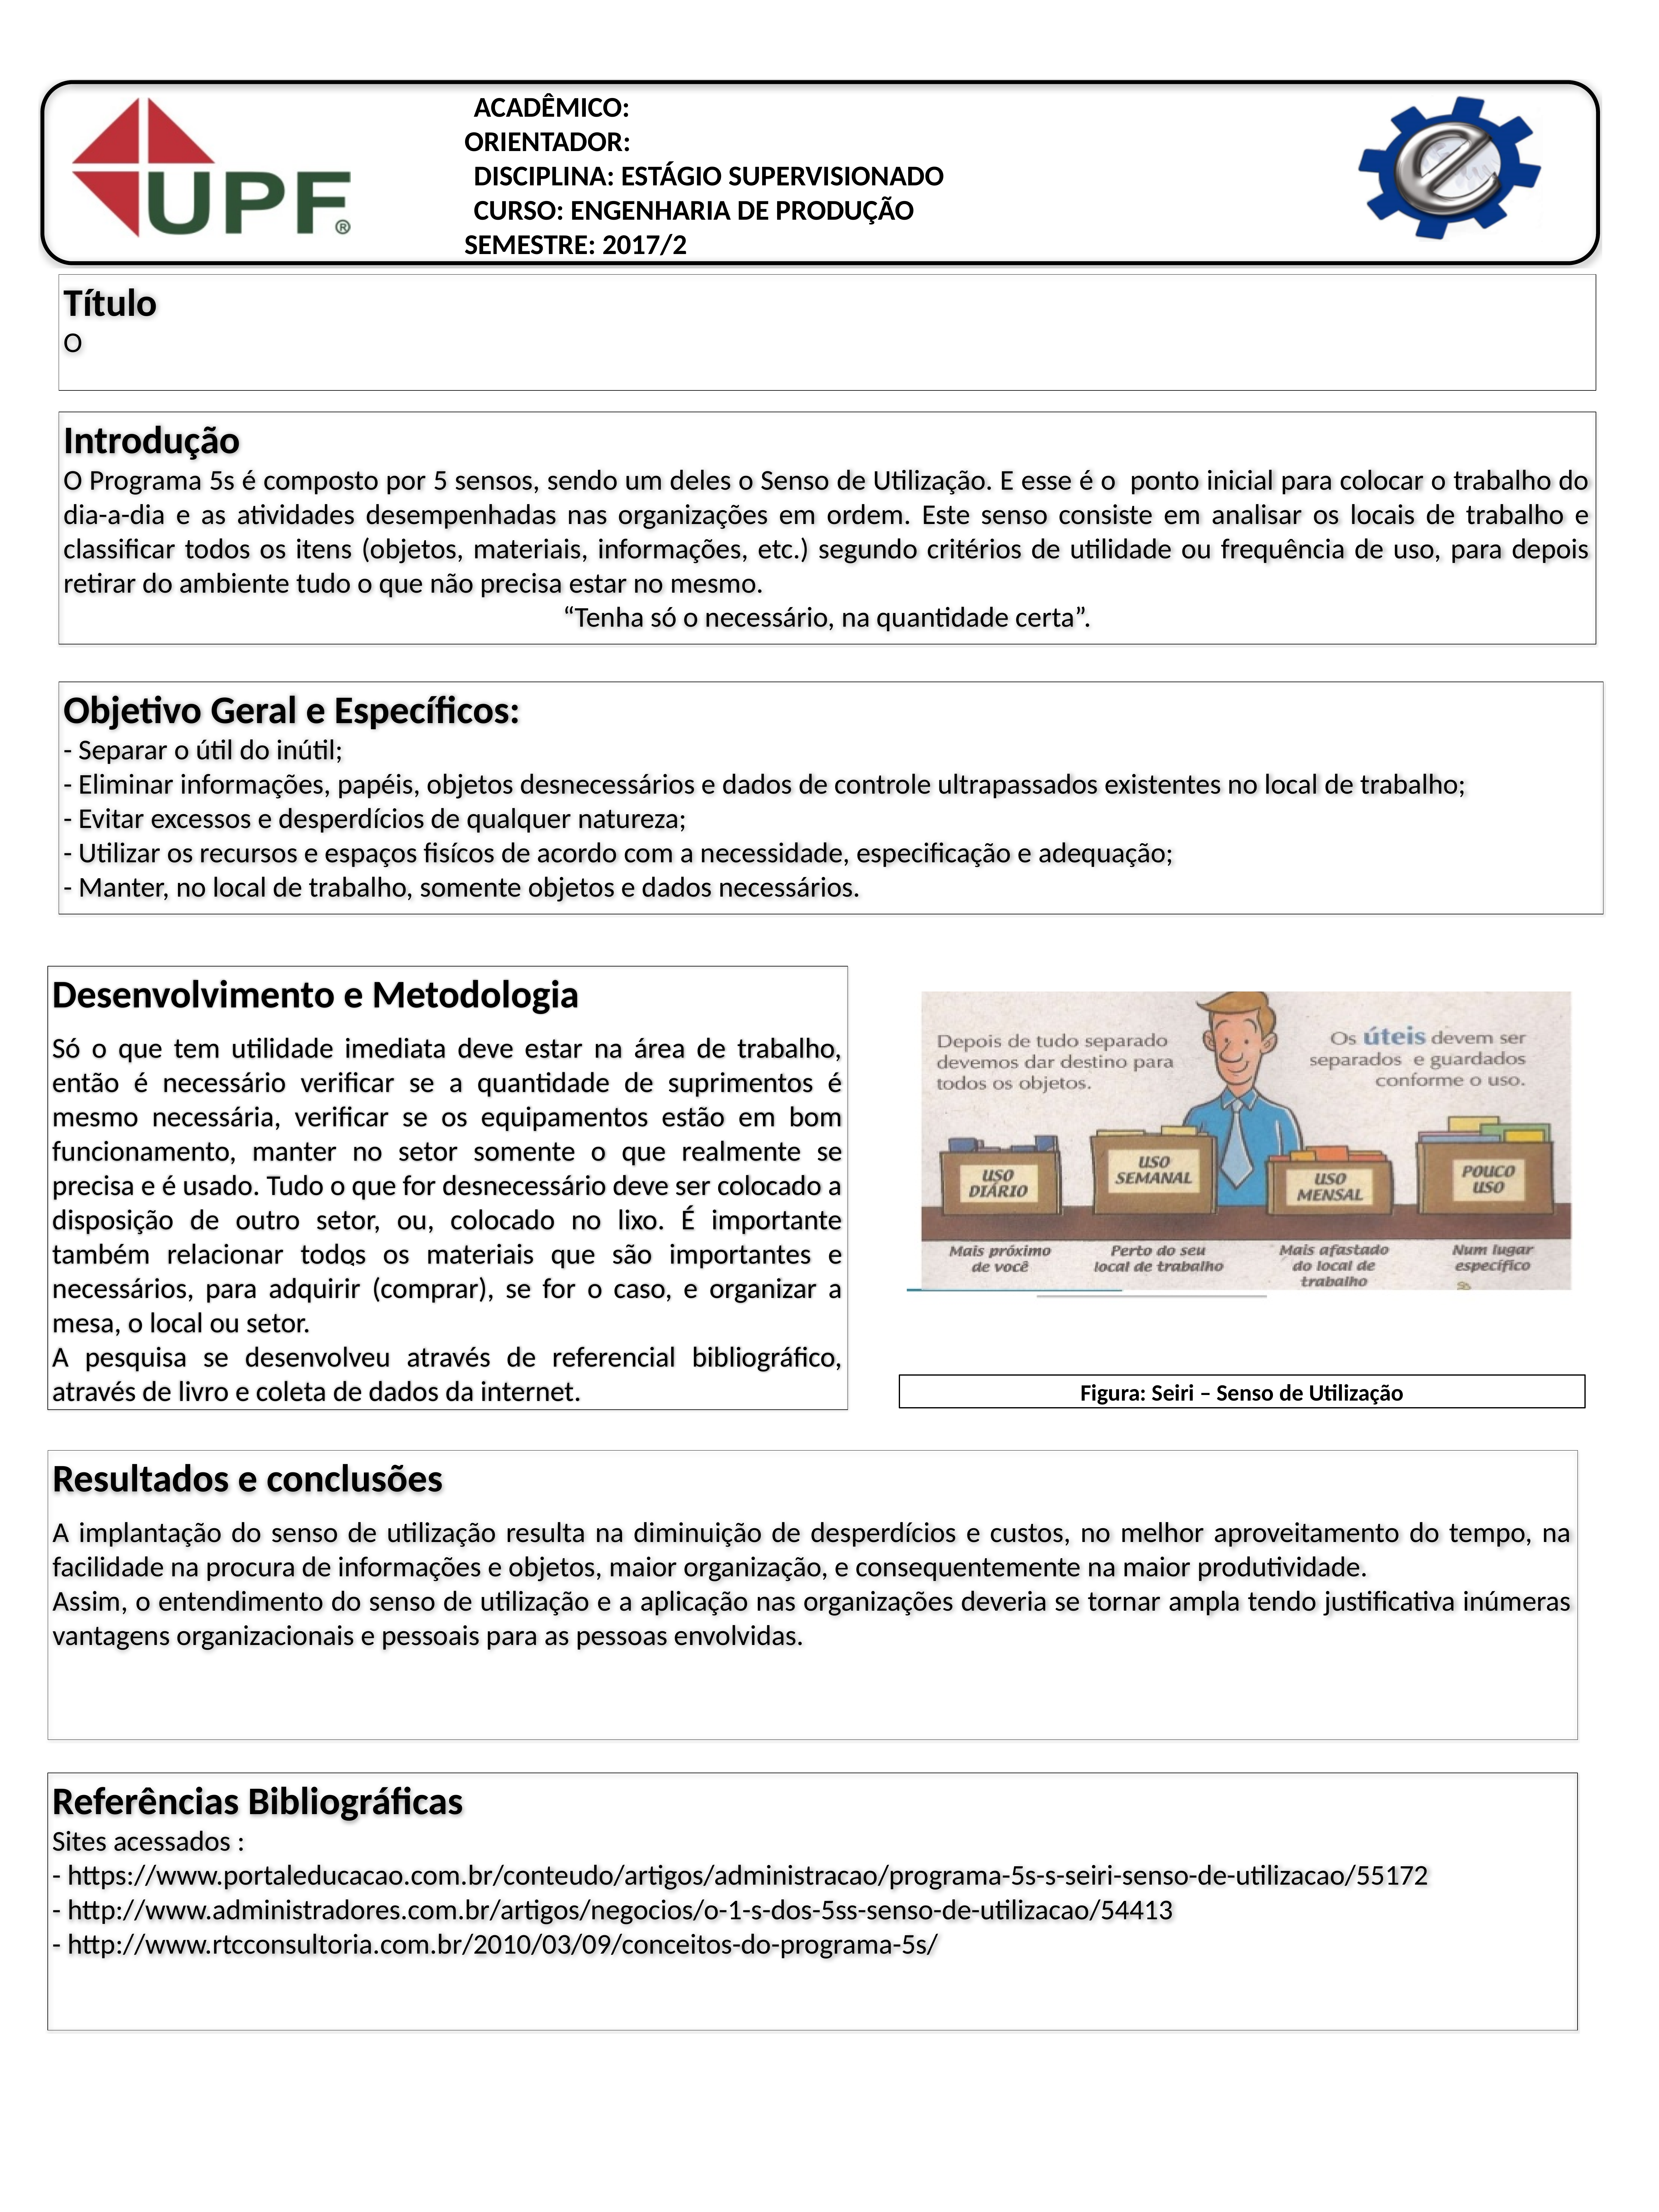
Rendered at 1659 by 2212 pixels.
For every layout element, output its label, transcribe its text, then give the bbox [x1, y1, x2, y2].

text_box [350, 1262, 361, 1266]
text_box Referências Bibliográficas Sites acessados : - https://www.portaleducacao.com.br/conteudo/artigos/administracao/programa-5s-s-seiri-senso-de-utilizacao/55172 - http://www.administradores.com.br/artigos/negocios/o-1-s-dos-5ss-senso-de-utilizacao/54413 - http://www.rtcconsultoria.com.br/2010/03/09/conceitos-do-programa-5s/ [47, 1773, 1578, 2030]
text_box Objetivo Geral e Específicos: - Separar o útil do inútil; - Eliminar informações, papéis, objetos desnecessários e dados de controle ultrapassados existentes no local de trabalho; - Evitar excessos e desperdícios de qualquer natureza; - Utilizar os recursos e espaços fisícos de acordo com a necessidade, especificação e adequação; - Manter, no local de trabalho, somente objetos e dados necessários. [59, 682, 1603, 914]
text_box ACADÊMICO: ORIENTADOR: DISCIPLINA: ESTÁGIO SUPERVISIONADO CURSO: ENGENHARIA DE PRODUÇÃO SEMESTRE: 2017/2 [360, 85, 1361, 226]
text_box Desenvolvimento e Metodologia Só o que tem utilidade imediata deve estar na área de trabalho, então é necessário verificar se a quantidade de suprimentos é mesmo necessária, verificar se os equipamentos estão em bom funcionamento, manter no setor somente o que realmente se precisa e é usado. Tudo o que for desnecessário deve ser colocado a disposição de outro setor, ou, colocado no lixo. É importante também relacionar todos os materiais que são importantes e necessários, para adquirir (comprar), se for o caso, e organizar a mesa, o local ou setor. A pesquisa se desenvolveu através de referencial bibliográfico, através de livro e coleta de dados da internet. [47, 966, 848, 1410]
picture [1356, 95, 1548, 242]
text_box Figura: Seiri – Senso de Utilização [899, 1374, 1586, 1408]
text_box Introdução O Programa 5s é composto por 5 sensos, sendo um deles o Senso de Utilização. E esse é o ponto inicial para colocar o trabalho do dia-a-dia e as atividades desempenhadas nas organizações em ordem. Este senso consiste em analisar os locais de trabalho e classificar todos os itens (objetos, materiais, informações, etc.) segundo critérios de utilidade ou frequência de uso, para depois retirar do ambiente tudo o que não precisa estar no mesmo. “Tenha só o necessário, na quantidade certa”. [59, 412, 1596, 644]
picture [907, 991, 1587, 1305]
text_box Resultados e conclusões A implantação do senso de utilização resulta na diminuição de desperdícios e custos, no melhor aproveitamento do tempo, na facilidade na procura de informações e objetos, maior organização, e consequentemente na maior produtividade. Assim, o entendimento do senso de utilização e a aplicação nas organizações deveria se tornar ampla tendo justificativa inúmeras vantagens organizacionais e pessoais para as pessoas envolvidas. [48, 1450, 1578, 1740]
text_box Título O [59, 274, 1596, 391]
picture [72, 97, 351, 238]
text_box [42, 82, 1598, 264]
